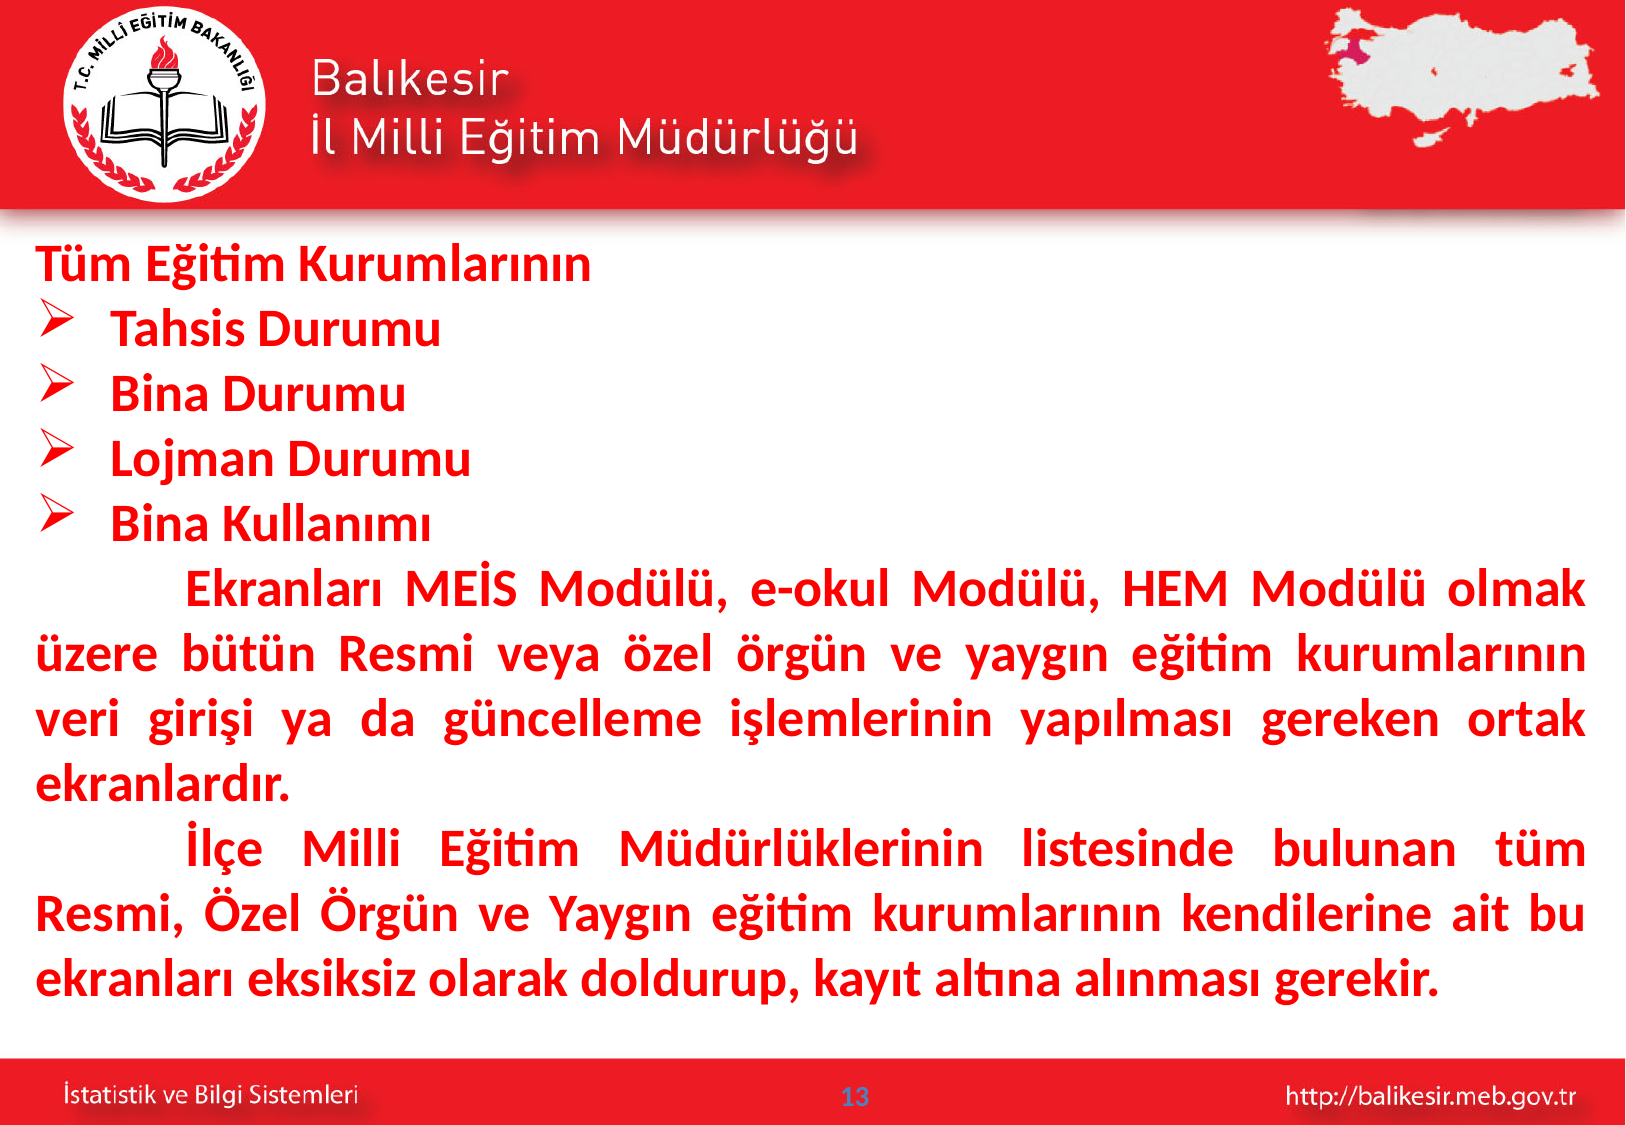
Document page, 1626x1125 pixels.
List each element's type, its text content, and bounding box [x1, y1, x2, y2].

text_box Tüm Eğitim Kurumlarının Tahsis Durumu Bina Durumu Lojman Durumu Bina Kullanımı Ekranları MEİS Modülü, e-okul Modülü, HEM Modülü olmak üzere bütün Resmi veya özel örgün ve yaygın eğitim kurumlarının veri girişi ya da güncelleme işlemlerinin yapılması gereken ortak ekranlardır. İlçe Milli Eğitim Müdürlüklerinin listesinde bulunan tüm Resmi, Özel Örgün ve Yaygın eğitim kurumlarının kendilerine ait bu ekranları eksiksiz olarak doldurup, kayıt altına alınması gerekir. [21, 219, 1604, 1015]
picture [0, 0, 1626, 1125]
